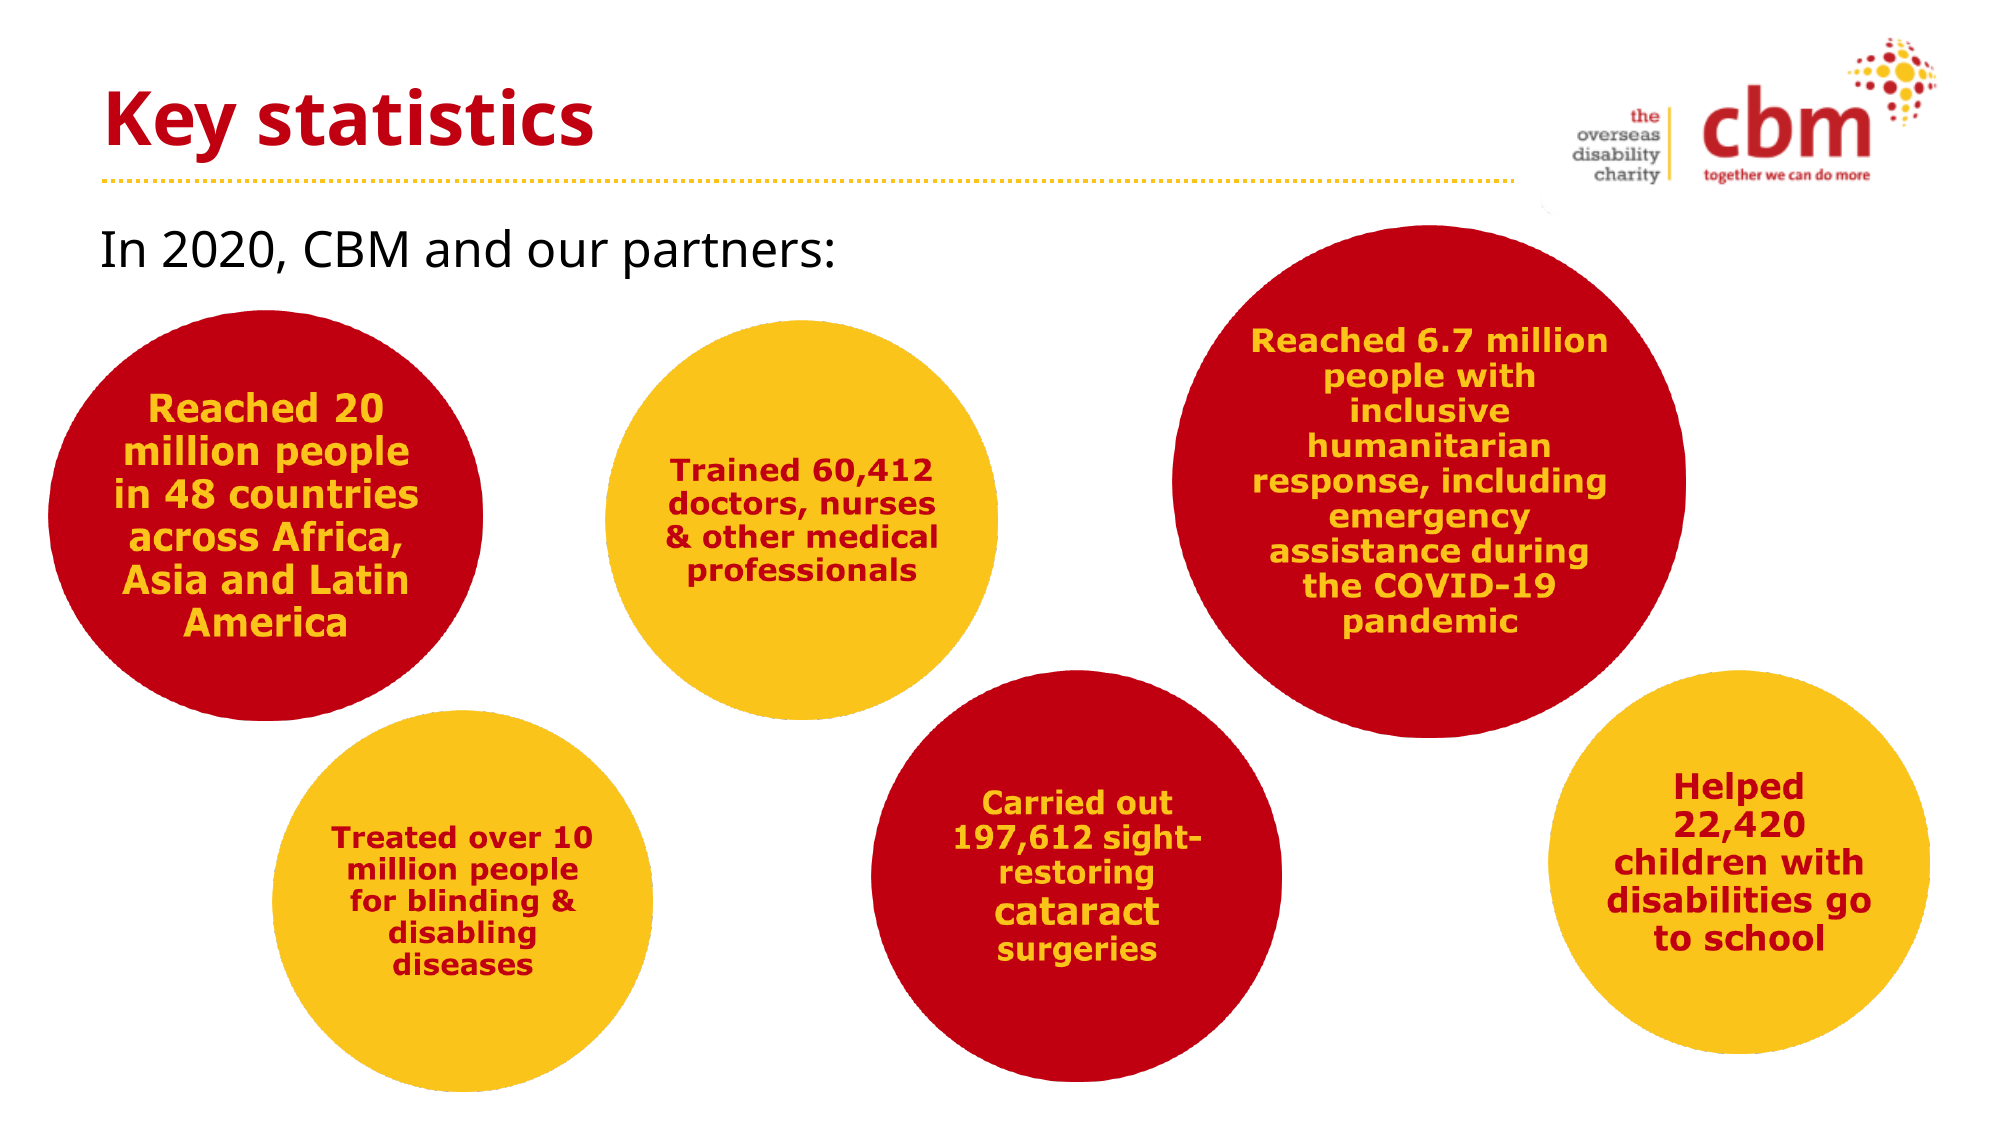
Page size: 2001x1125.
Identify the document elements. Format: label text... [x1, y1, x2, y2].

picture [1540, 0, 2000, 216]
picture [48, 225, 1930, 1092]
title Key statistics [102, 32, 1514, 180]
text_box In 2020, CBM and our partners: [85, 210, 1125, 286]
